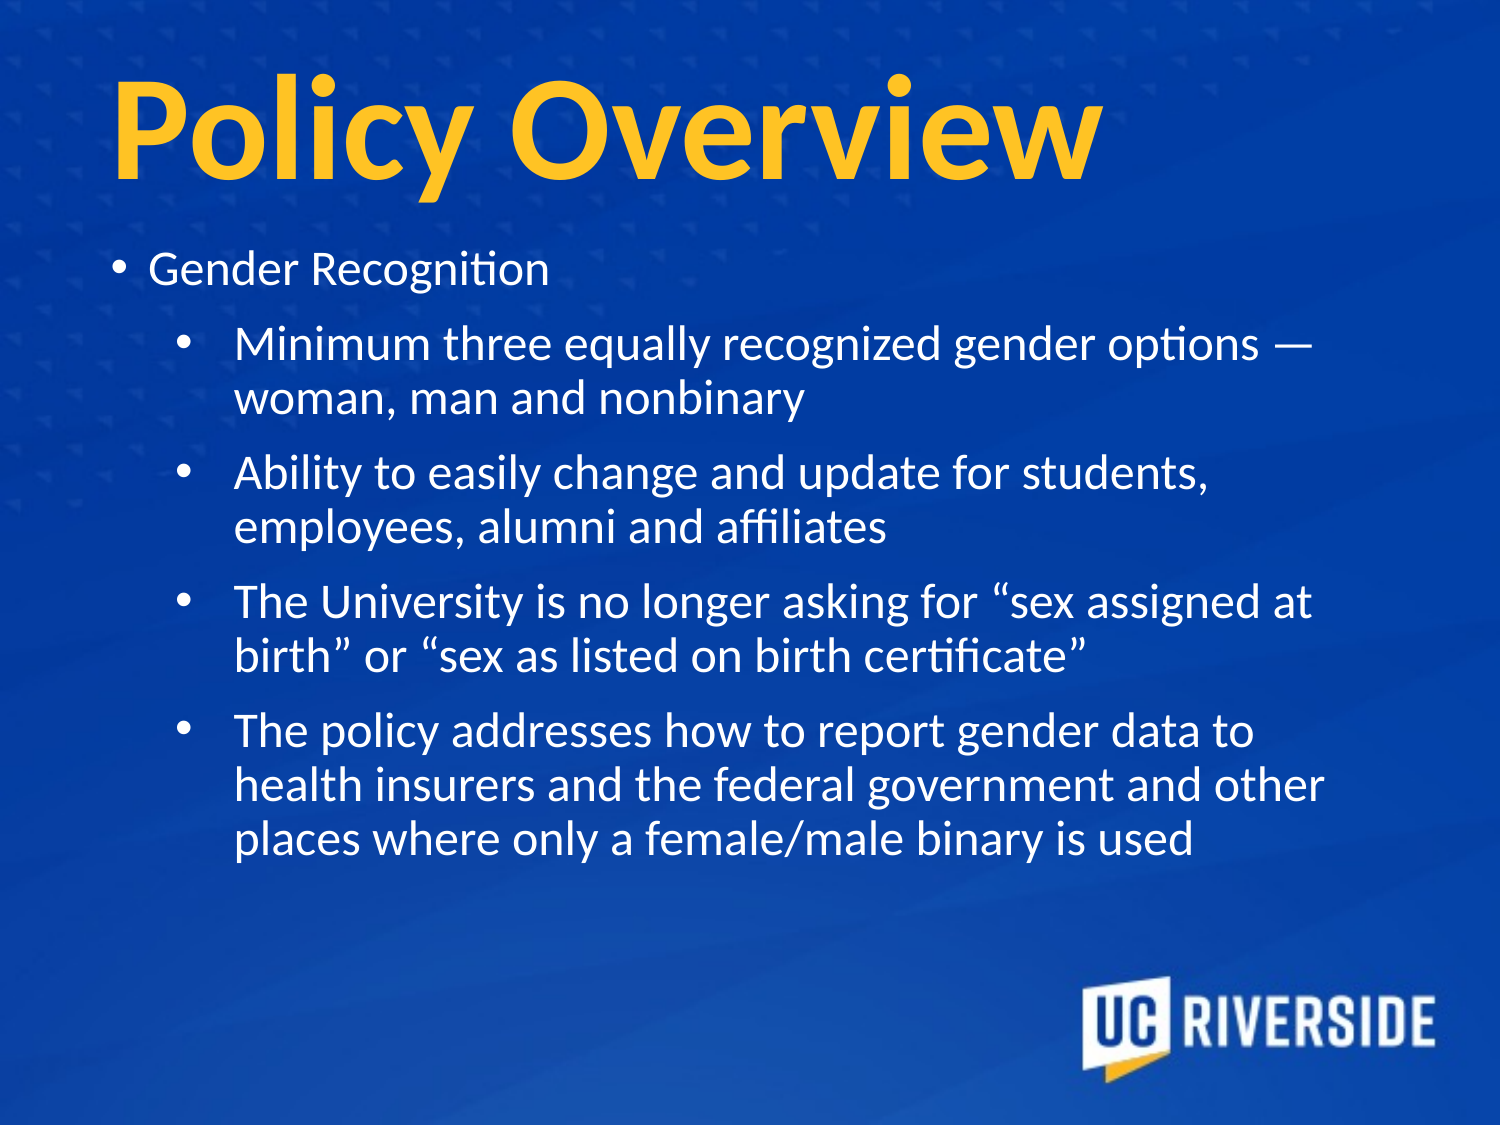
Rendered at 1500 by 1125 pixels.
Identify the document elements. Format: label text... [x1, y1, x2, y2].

list Gender Recognition Minimum three equally recognized gender options — woman, man and nonbinary Ability to easily change and update for students, employees, alumni and affiliates The University is no longer asking for “sex assigned at birth” or “sex as listed on birth certificate” The policy addresses how to report gender data to health insurers and the federal government and other places where only a female/male binary is used [102, 234, 1398, 1062]
picture [0, 0, 1500, 1125]
title Policy Overview [102, 0, 1398, 234]
